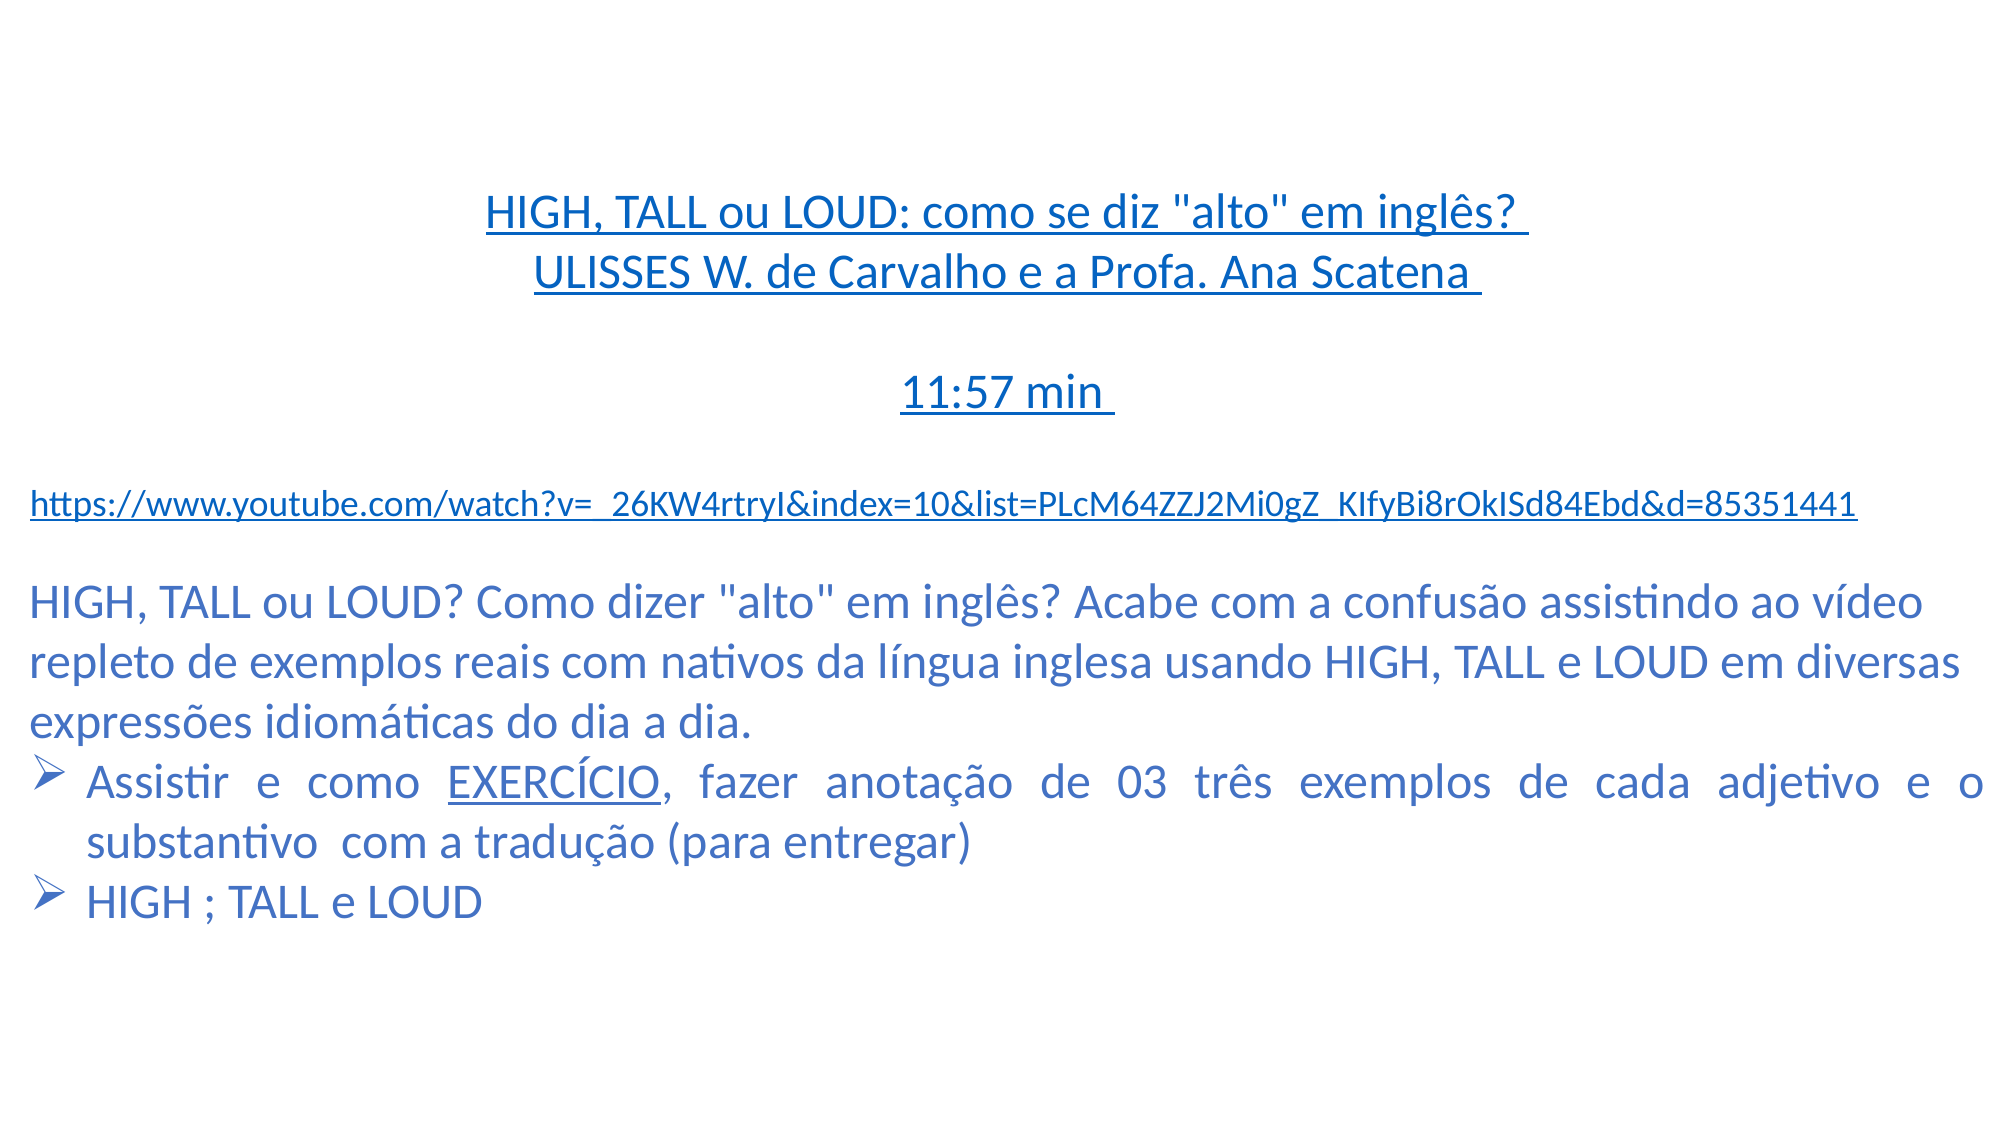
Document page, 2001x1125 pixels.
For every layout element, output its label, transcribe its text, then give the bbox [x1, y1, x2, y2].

text_box HIGH, TALL ou LOUD: como se diz "alto" em inglês? ULISSES W. de Carvalho e a Profa. Ana Scatena 11:57 min https://www.youtube.com/watch?v=_26KW4rtryI&index=10&list=PLcM64ZZJ2Mi0gZ_KIfyBi8rOkISd84Ebd&d=85351441 HIGH, TALL ou LOUD? Como dizer "alto" em inglês? Acabe com a confusão assistindo ao vídeo repleto de exemplos reais com nativos da língua inglesa usando HIGH, TALL e LOUD em diversas expressões idiomáticas do dia a dia. Assistir e como EXERCÍCIO, fazer anotação de 03 três exemplos de cada adjetivo e o substantivo com a tradução (para entregar) HIGH ; TALL e LOUD [15, 171, 2000, 937]
